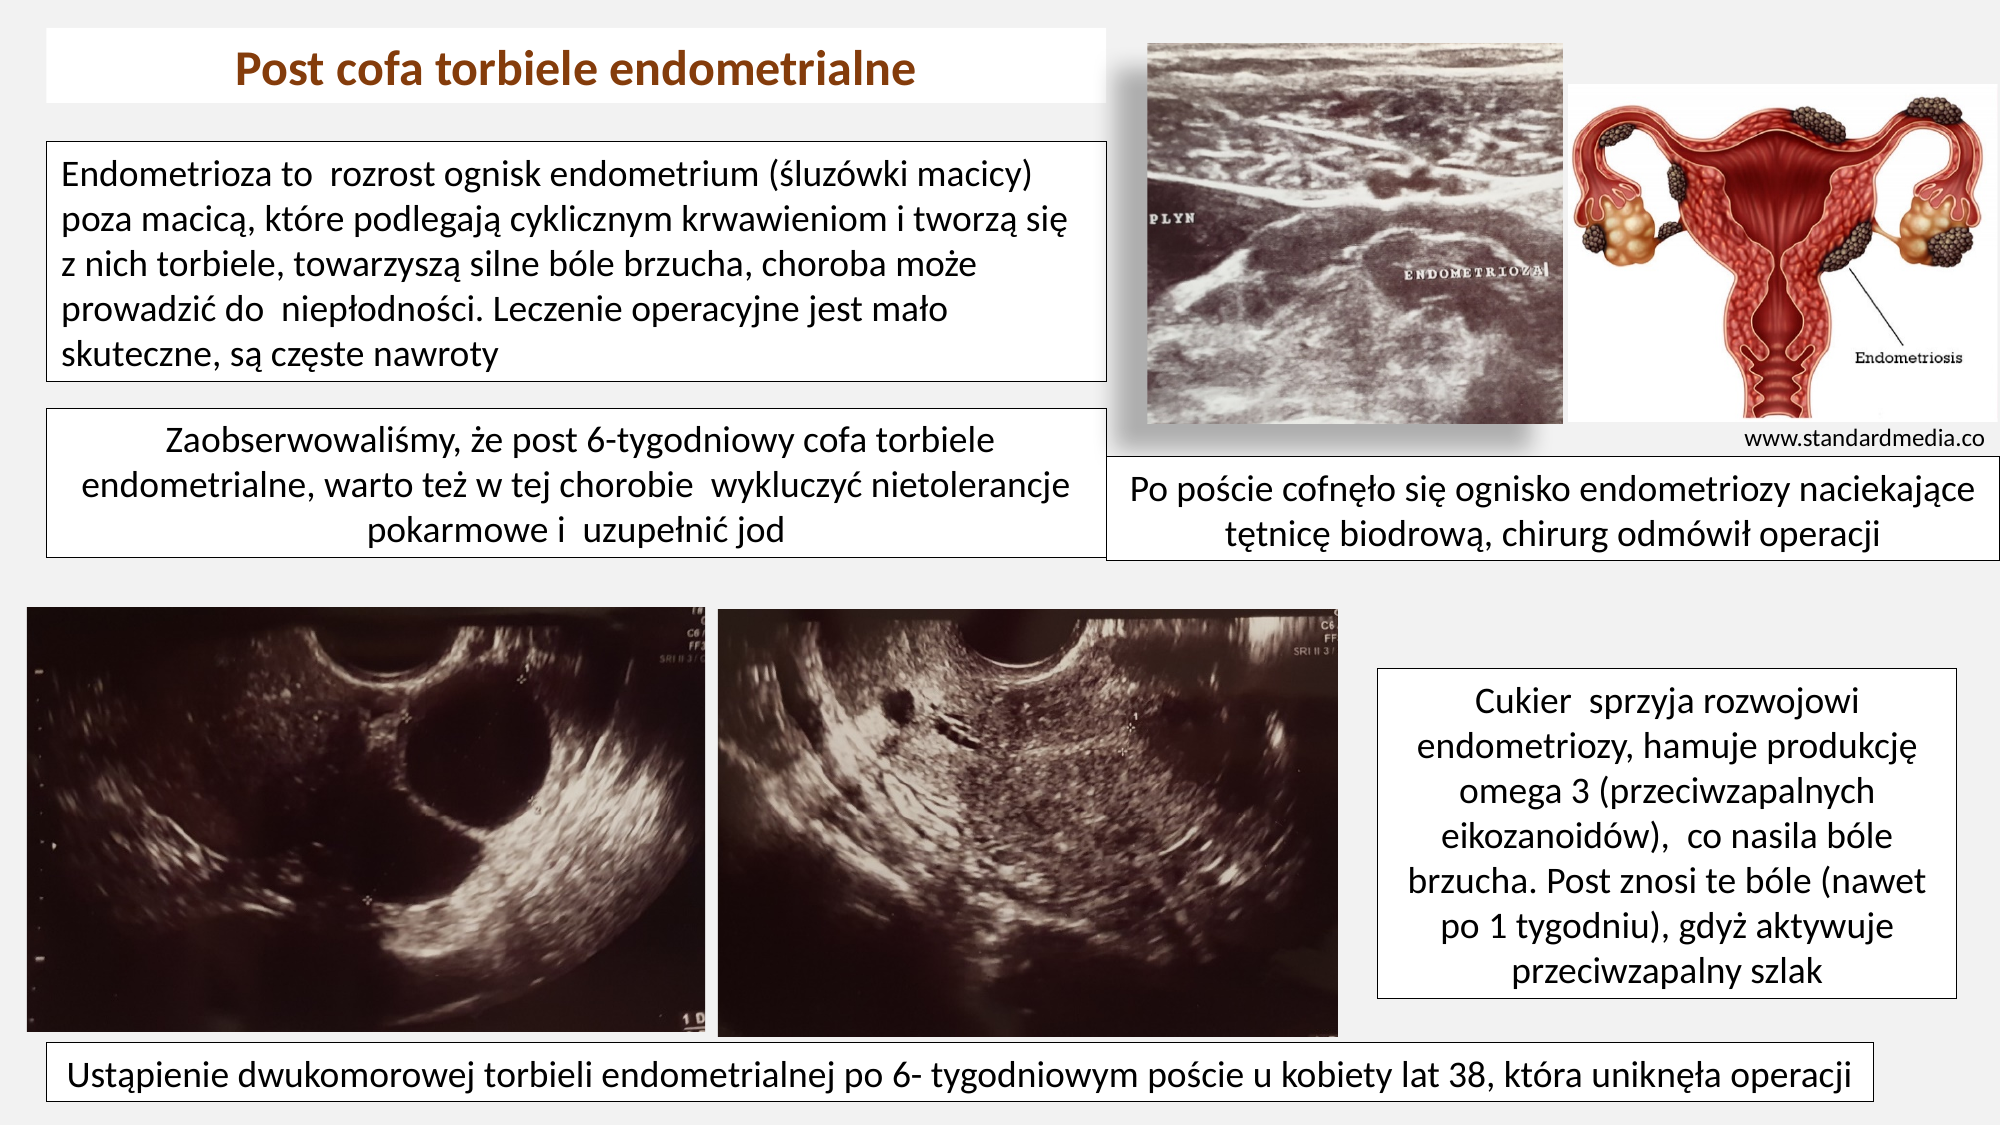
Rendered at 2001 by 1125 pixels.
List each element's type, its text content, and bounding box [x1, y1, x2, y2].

text_box Ustąpienie dwukomorowej torbieli endometrialnej po 6- tygodniowym poście u kobiety lat 38, która uniknęła operacji [46, 1042, 1874, 1102]
picture [1567, 84, 1998, 422]
picture [26, 607, 706, 1032]
picture [717, 609, 1338, 1037]
picture [1147, 43, 1563, 424]
text_box www.standardmedia.co [1729, 414, 2000, 456]
text_box Zaobserwowaliśmy, że post 6-tygodniowy cofa torbiele endometrialne, warto też w tej chorobie wykluczyć nietolerancje pokarmowe i uzupełnić jod [46, 408, 1107, 558]
text_box Post cofa torbiele endometrialne [46, 27, 1107, 103]
text_box Cukier sprzyja rozwojowi endometriozy, hamuje produkcję omega 3 (przeciwzapalnych eikozanoidów), co nasila bóle brzucha. Post znosi te bóle (nawet po 1 tygodniu), gdyż aktywuje przeciwzapalny szlak [1377, 668, 1957, 999]
text_box Po poście cofnęło się ognisko endometriozy naciekające tętnicę biodrową, chirurg odmówił operacji [1106, 456, 2000, 561]
text_box Endometrioza to rozrost ognisk endometrium (śluzówki macicy) poza macicą, które podlegają cyklicznym krwawieniom i tworzą się z nich torbiele, towarzyszą silne bóle brzucha, choroba może prowadzić do niepłodności. Leczenie operacyjne jest mało skuteczne, są częste nawroty [46, 141, 1101, 382]
